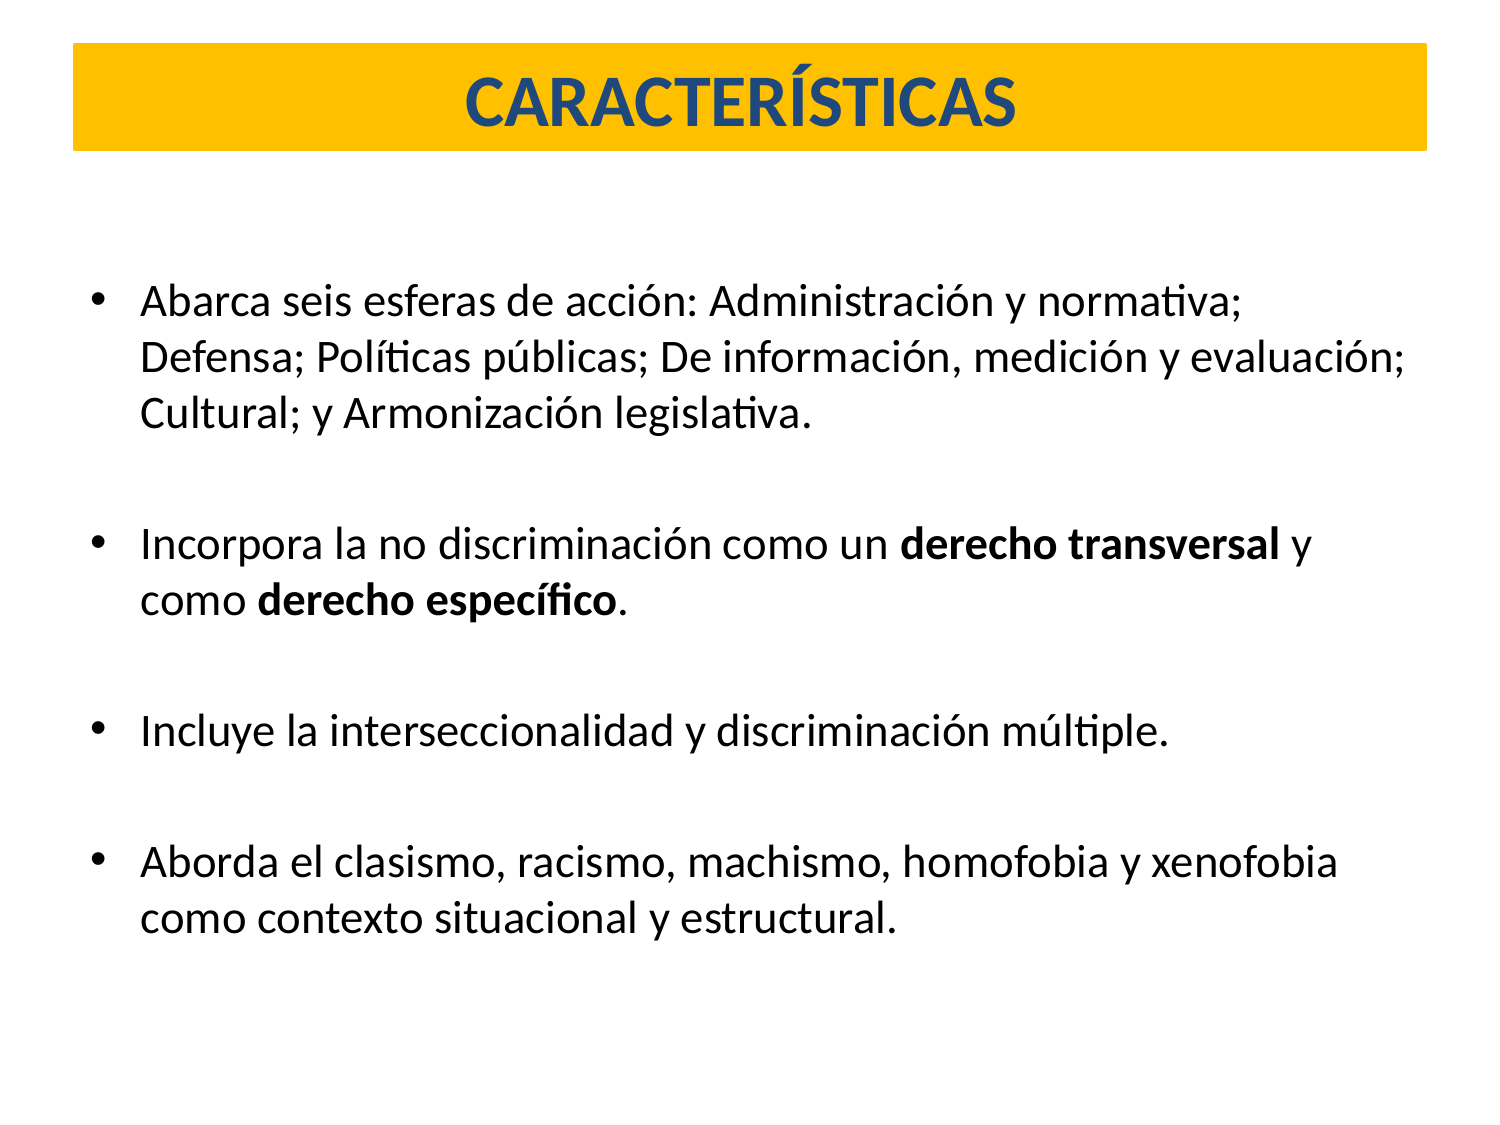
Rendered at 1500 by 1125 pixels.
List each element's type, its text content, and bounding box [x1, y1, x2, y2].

list Abarca seis esferas de acción: Administración y normativa; Defensa; Políticas públicas; De información, medición y evaluación; Cultural; y Armonización legislativa. Incorpora la no discriminación como un derecho transversal y como derecho específico. Incluye la interseccionalidad y discriminación múltiple. Aborda el clasismo, racismo, machismo, homofobia y xenofobia como contexto situacional y estructural. [75, 262, 1425, 953]
title CARACTERÍSTICAS [73, 43, 1427, 151]
